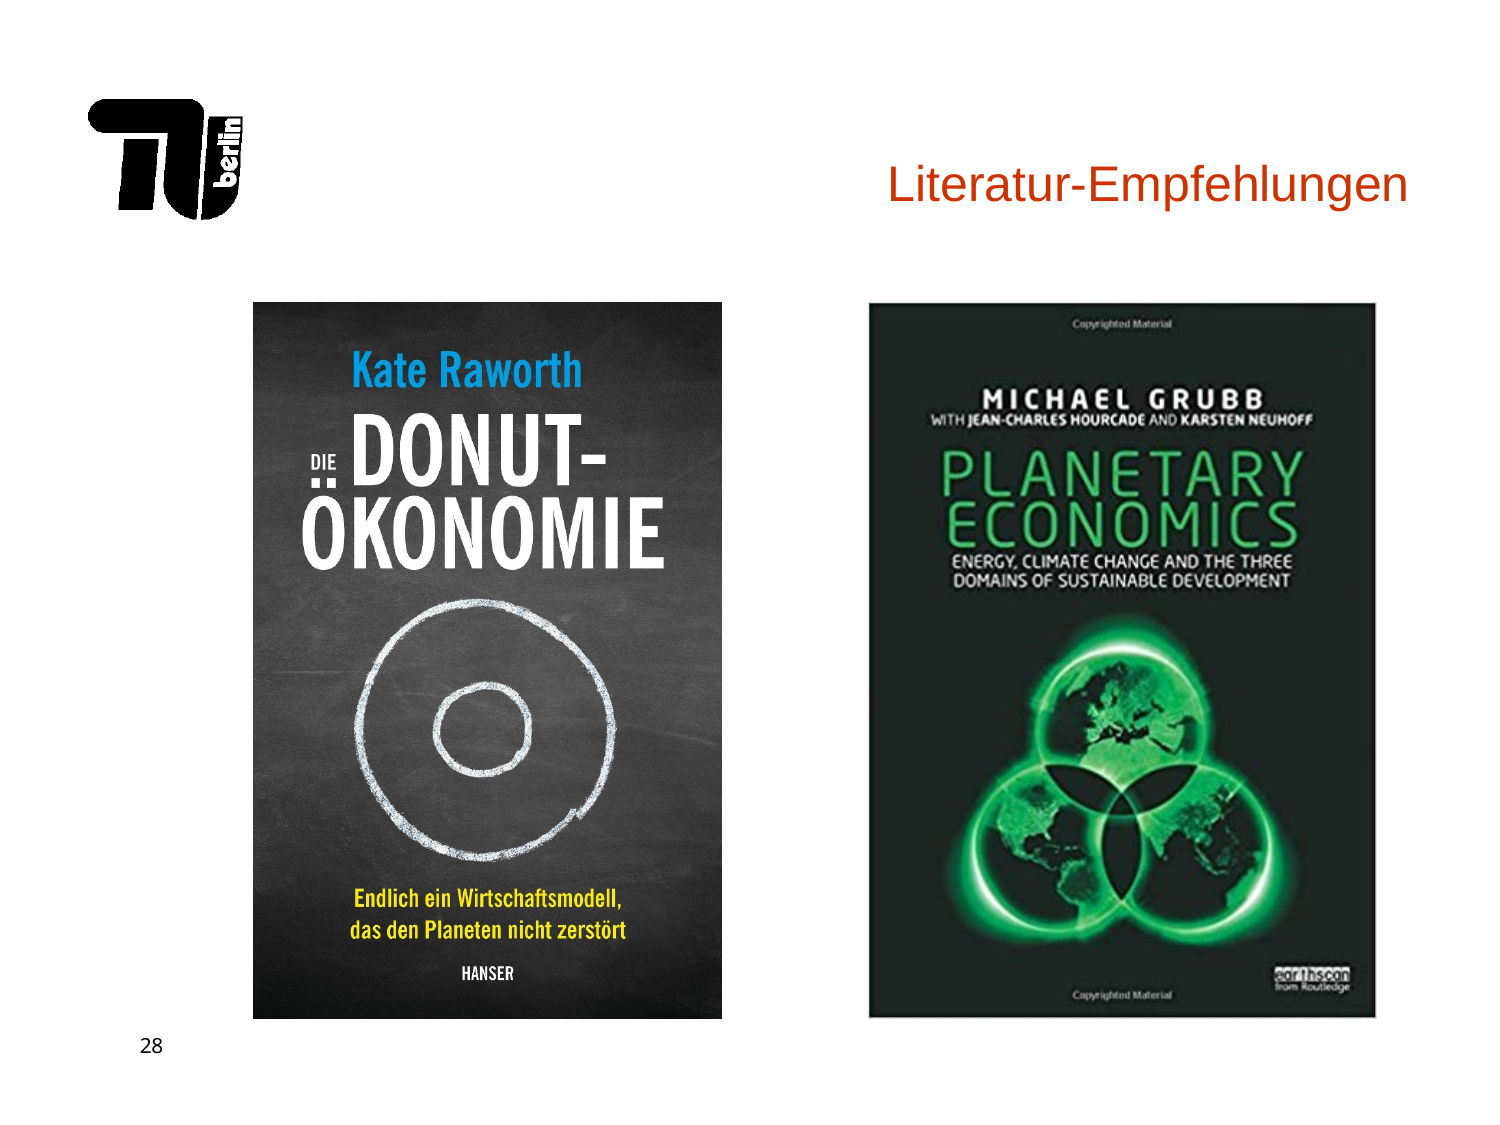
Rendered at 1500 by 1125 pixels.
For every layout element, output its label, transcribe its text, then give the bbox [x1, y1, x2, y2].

picture [867, 302, 1377, 1019]
picture [253, 302, 722, 1019]
title Literatur-Empfehlungen [312, 62, 1425, 220]
picture [88, 99, 243, 220]
